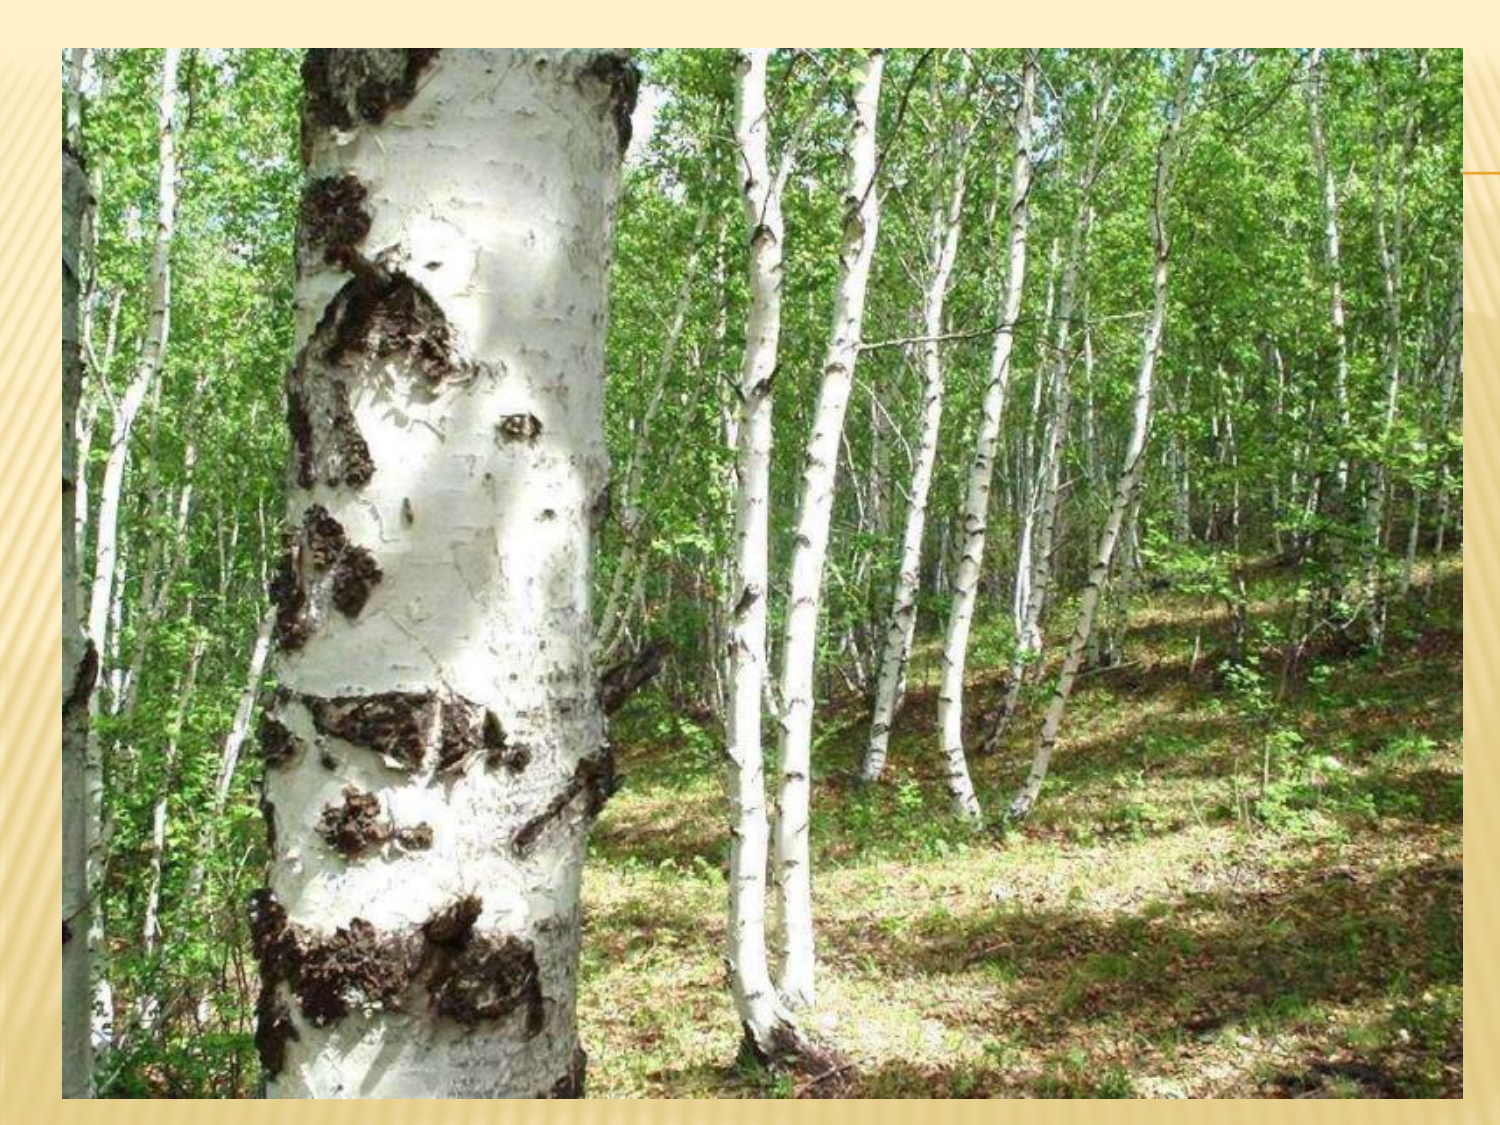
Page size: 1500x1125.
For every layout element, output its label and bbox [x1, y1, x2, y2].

list [62, 48, 1463, 1099]
